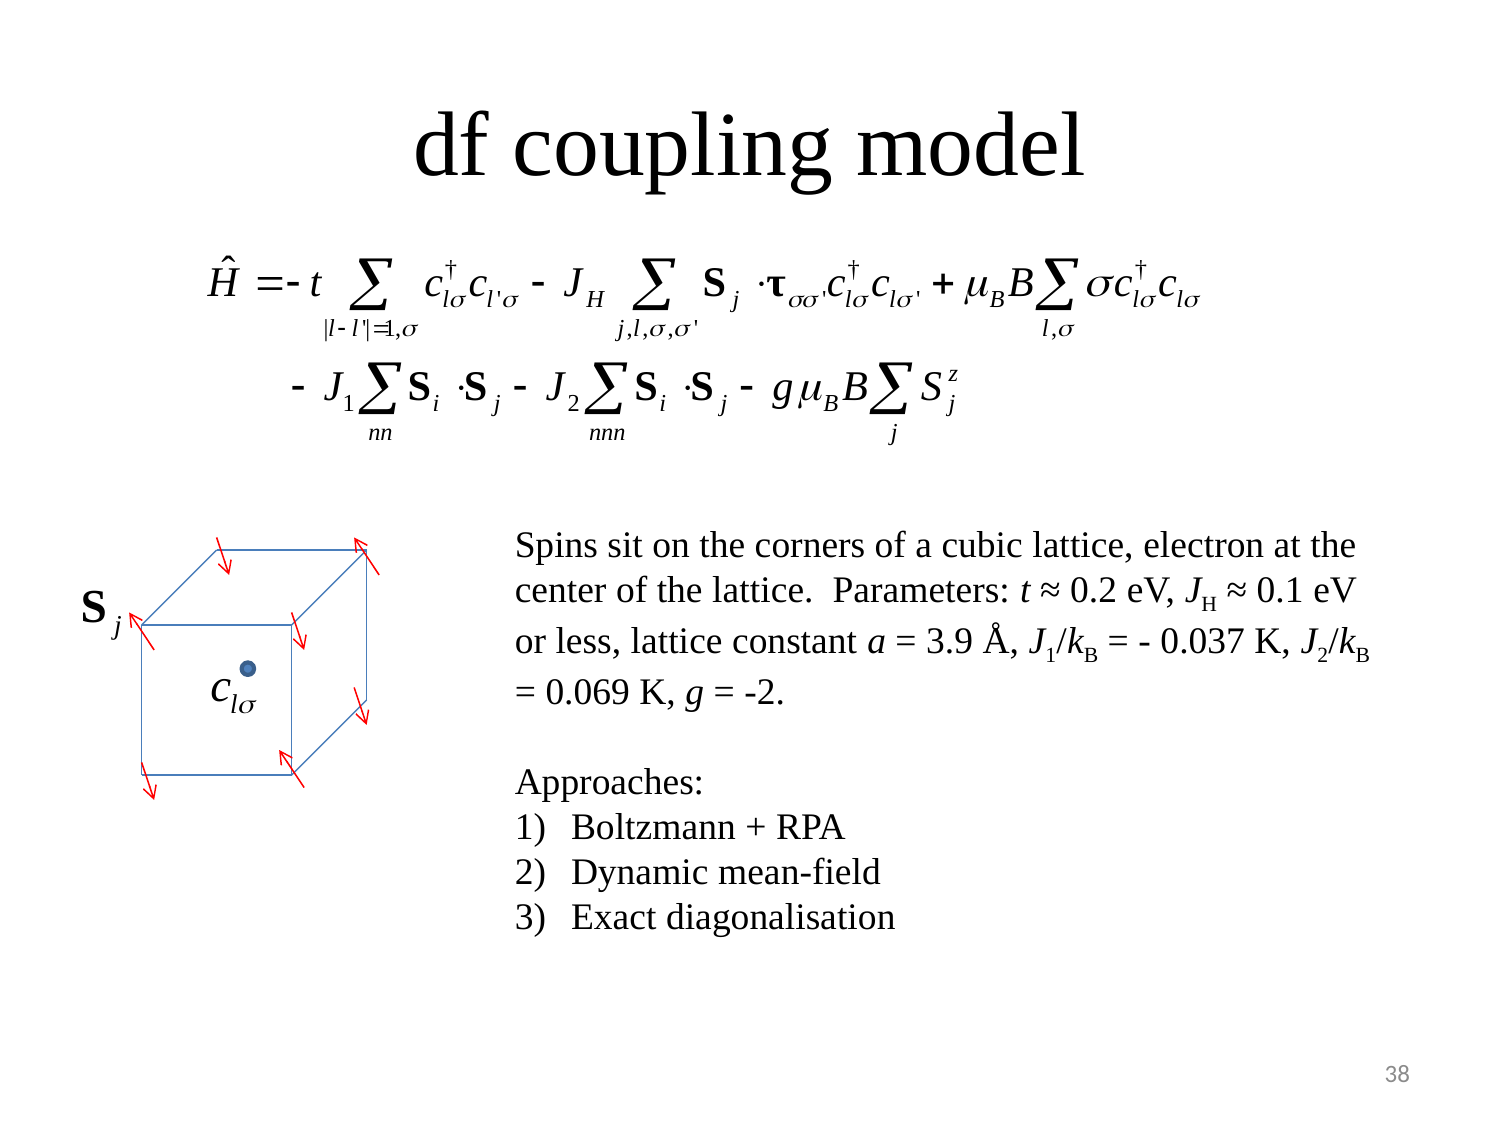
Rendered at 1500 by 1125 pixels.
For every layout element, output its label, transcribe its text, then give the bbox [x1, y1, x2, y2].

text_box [74, 574, 131, 651]
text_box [199, 248, 1213, 457]
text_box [291, 699, 367, 776]
text_box Spins sit on the corners of a cubic lattice, electron at the center of the lattice. Parameters: t ≈ 0.2 eV, JH ≈ 0.1 eV or less, lattice constant a = 3.9 Å, J1/kB = - 0.037 K, J2/kB = 0.069 K, g = -2. Approaches: Boltzmann + RPA Dynamic mean-field Exact diagonalisation [499, 512, 1388, 945]
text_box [353, 537, 380, 576]
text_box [141, 549, 217, 624]
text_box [203, 654, 267, 726]
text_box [135, 612, 155, 651]
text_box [291, 549, 362, 626]
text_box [278, 749, 305, 788]
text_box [291, 612, 305, 651]
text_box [216, 537, 230, 576]
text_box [353, 687, 367, 726]
title df coupling model [75, 45, 1425, 233]
slide_number 38 [1074, 1042, 1425, 1103]
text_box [141, 762, 155, 801]
